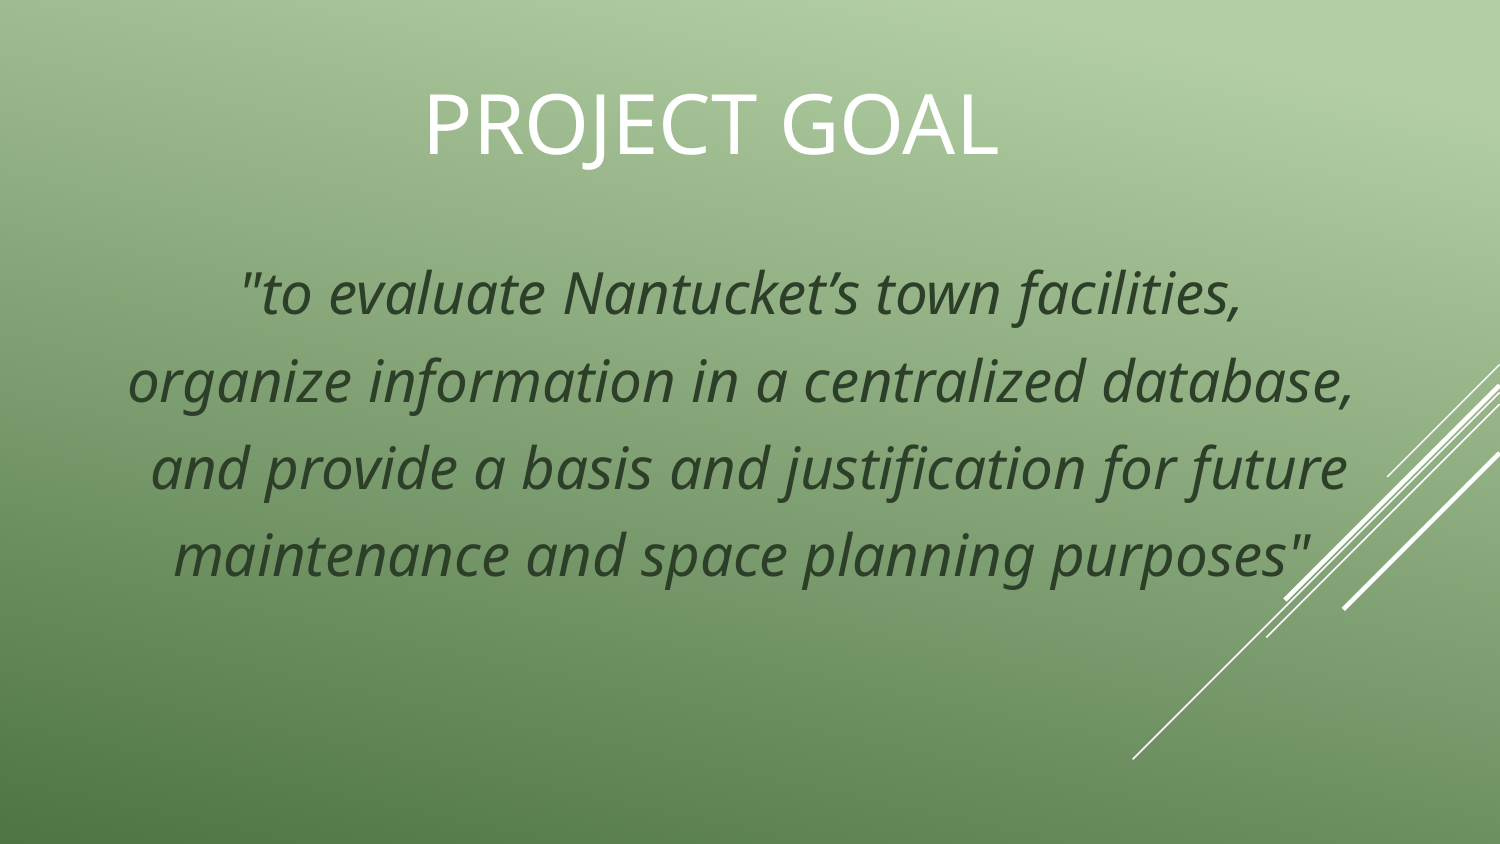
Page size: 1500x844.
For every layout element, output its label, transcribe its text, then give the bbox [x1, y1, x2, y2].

list "to evaluate Nantucket’s town facilities, organize information in a centralized database, and provide a basis and justification for future maintenance and space planning purposes" [74, 223, 1425, 707]
title Project Goal [36, 45, 1387, 187]
